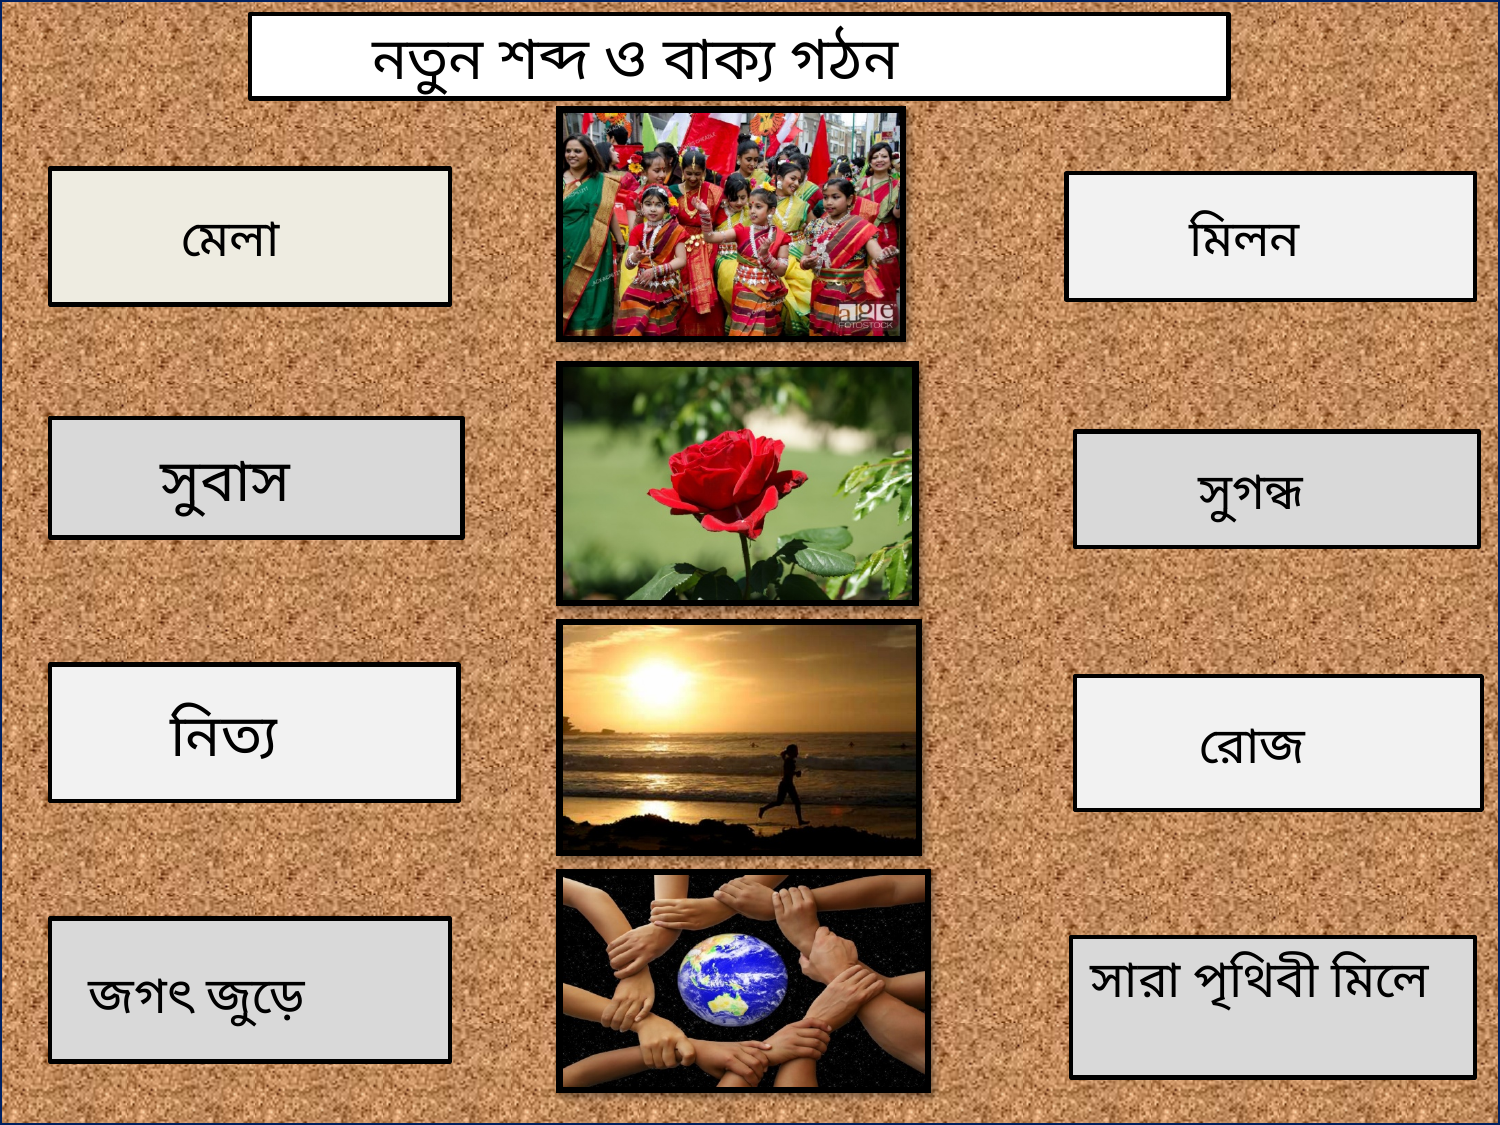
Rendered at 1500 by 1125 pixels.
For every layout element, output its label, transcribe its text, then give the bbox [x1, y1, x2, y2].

text_box রোজ [1073, 674, 1484, 812]
picture [562, 874, 926, 1088]
text_box সুগন্ধ [1073, 429, 1481, 549]
text_box জগৎ জুড়ে [48, 916, 452, 1064]
text_box [0, 0, 1500, 1125]
text_box নতুন শব্দ ও বাক্য গঠন [248, 12, 1231, 101]
text_box সুবাস [48, 416, 465, 540]
text_box মিলন [1064, 171, 1477, 302]
picture [562, 112, 901, 336]
picture [562, 624, 917, 851]
text_box নিত্য [48, 662, 461, 803]
text_box সারা পৃথিবী মিলে [1069, 935, 1477, 1080]
text_box মেলা [48, 166, 452, 307]
picture [562, 367, 913, 601]
